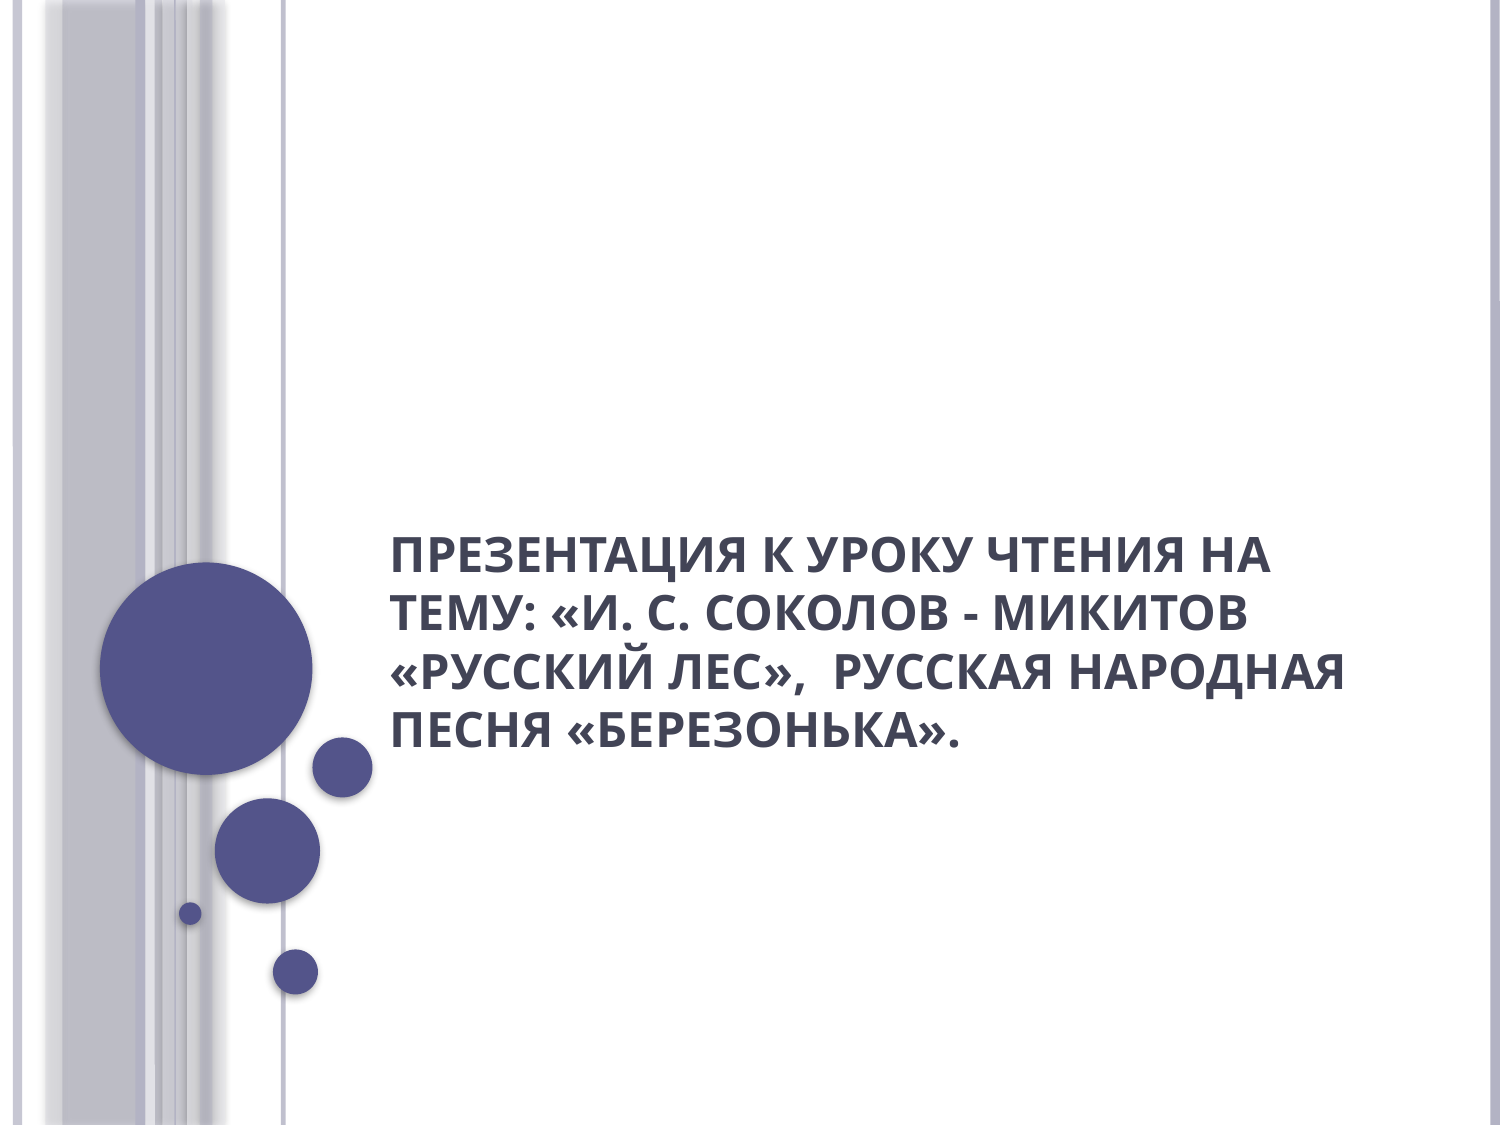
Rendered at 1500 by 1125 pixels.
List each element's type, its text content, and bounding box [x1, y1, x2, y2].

title Презентация к уроку чтения на тему: «И. С. Соколов - Микитов «Русский лес», Русская народная песня «Березонька». [375, 512, 1388, 824]
